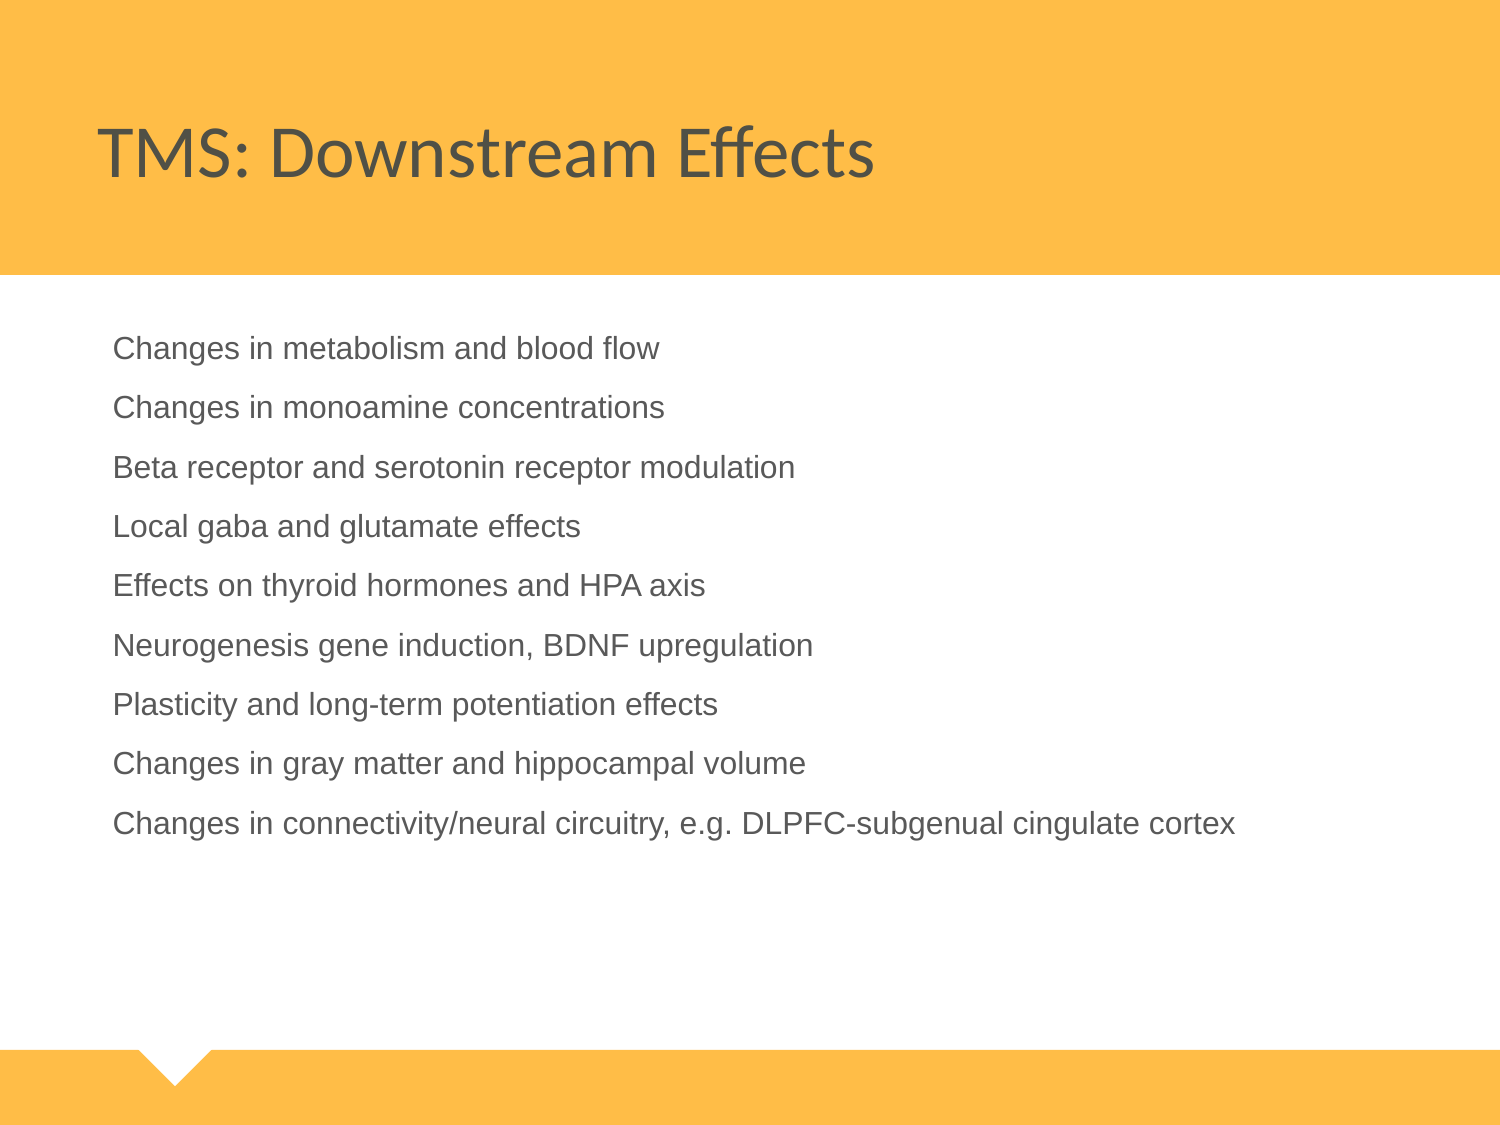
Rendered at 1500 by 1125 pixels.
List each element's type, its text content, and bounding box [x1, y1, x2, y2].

title TMS: Downstream Effects [82, 87, 1425, 200]
list Changes in metabolism and blood flow Changes in monoamine concentrations Beta receptor and serotonin receptor modulation Local gaba and glutamate effects Effects on thyroid hormones and HPA axis Neurogenesis gene induction, BDNF upregulation Plasticity and long-term potentiation effects Changes in gray matter and hippocampal volume Changes in connectivity/neural circuitry, e.g. DLPFC-subgenual cingulate cortex [82, 312, 1350, 963]
